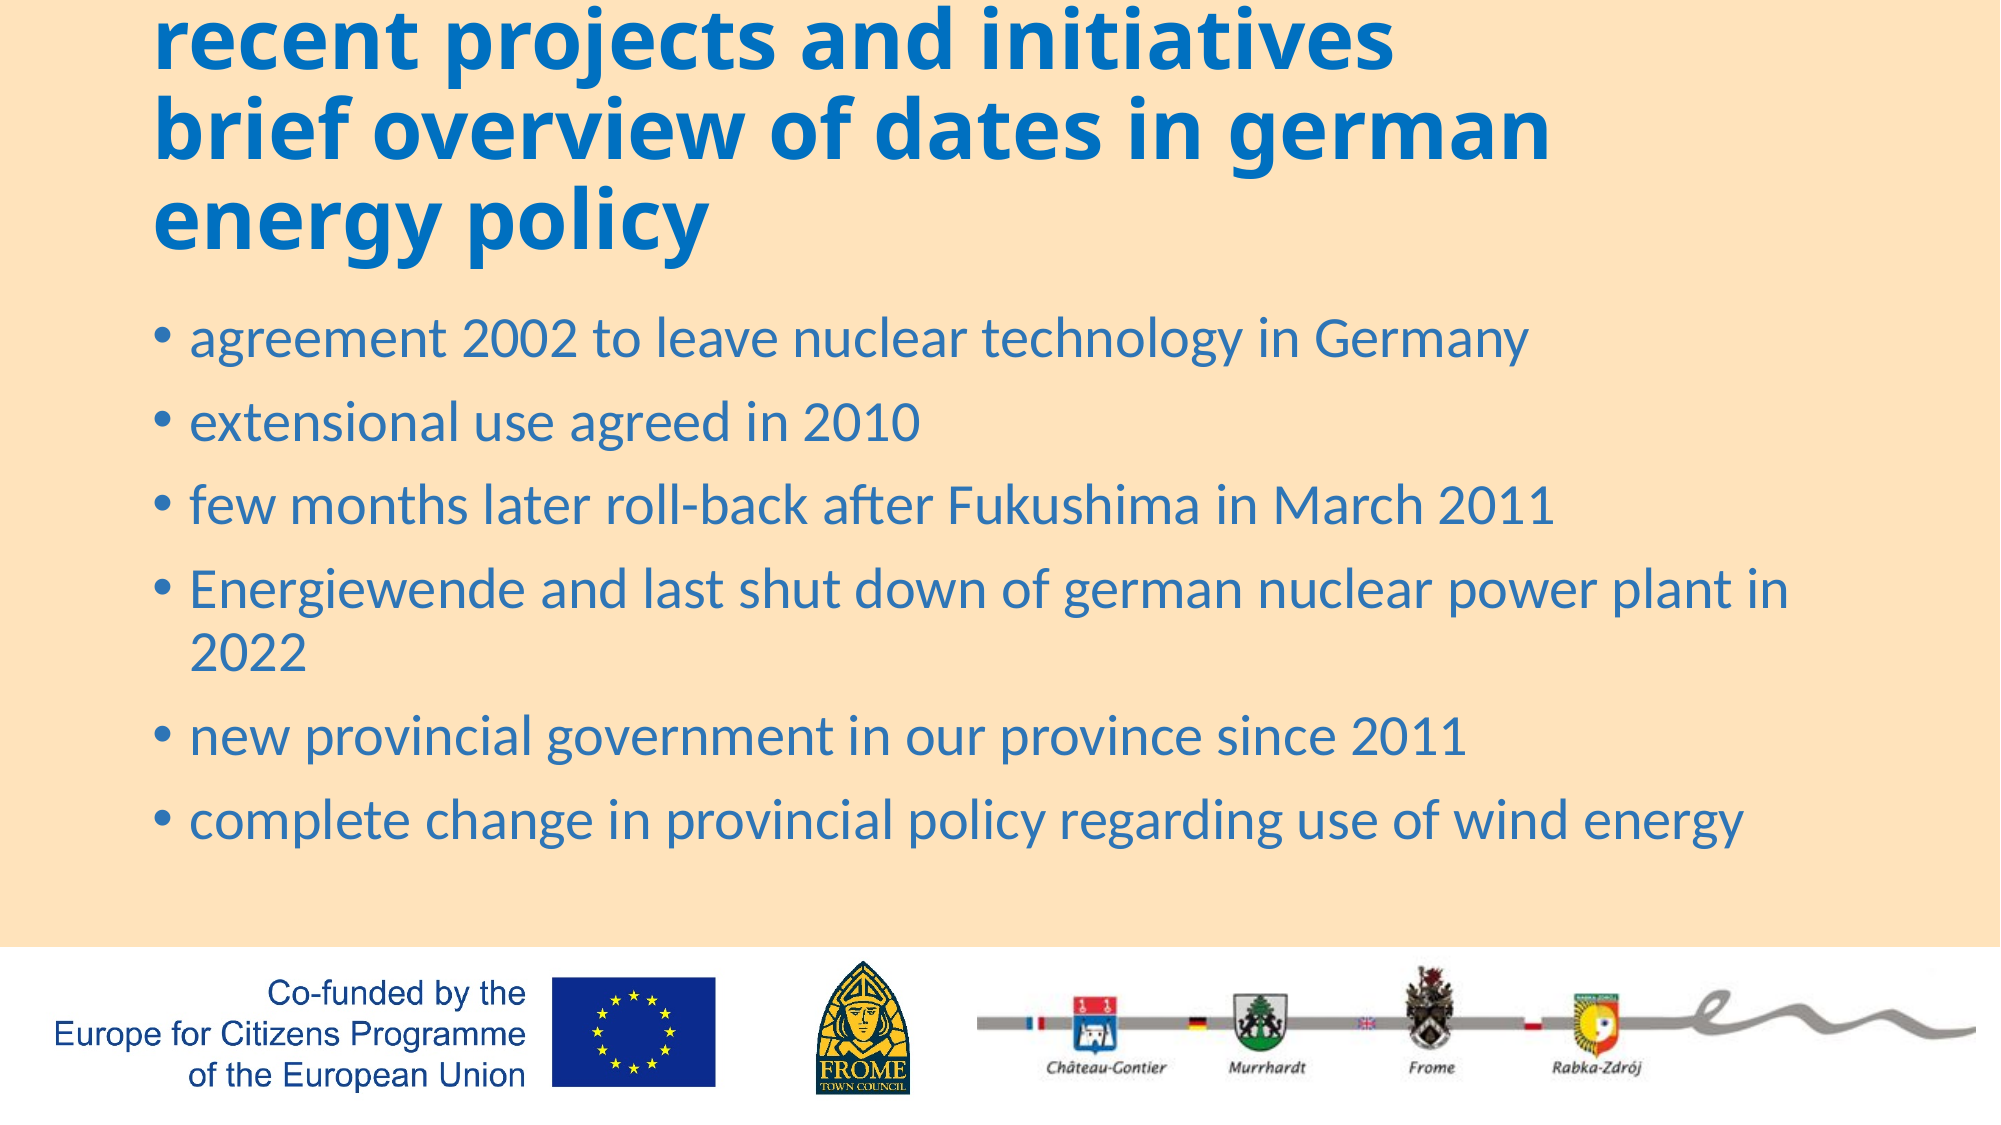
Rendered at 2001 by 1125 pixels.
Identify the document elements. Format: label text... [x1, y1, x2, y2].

list agreement 2002 to leave nuclear technology in Germany extensional use agreed in 2010 few months later roll-back after Fukushima in March 2011 Energiewende and last shut down of german nuclear power plant in 2022 new provincial government in our province since 2011 complete change in provincial policy regarding use of wind energy [137, 299, 1863, 927]
picture [24, 947, 744, 1119]
picture [977, 947, 1976, 1112]
title recent projects and initiatives brief overview of dates in german energy policy [137, 24, 1863, 242]
picture [793, 947, 936, 1112]
